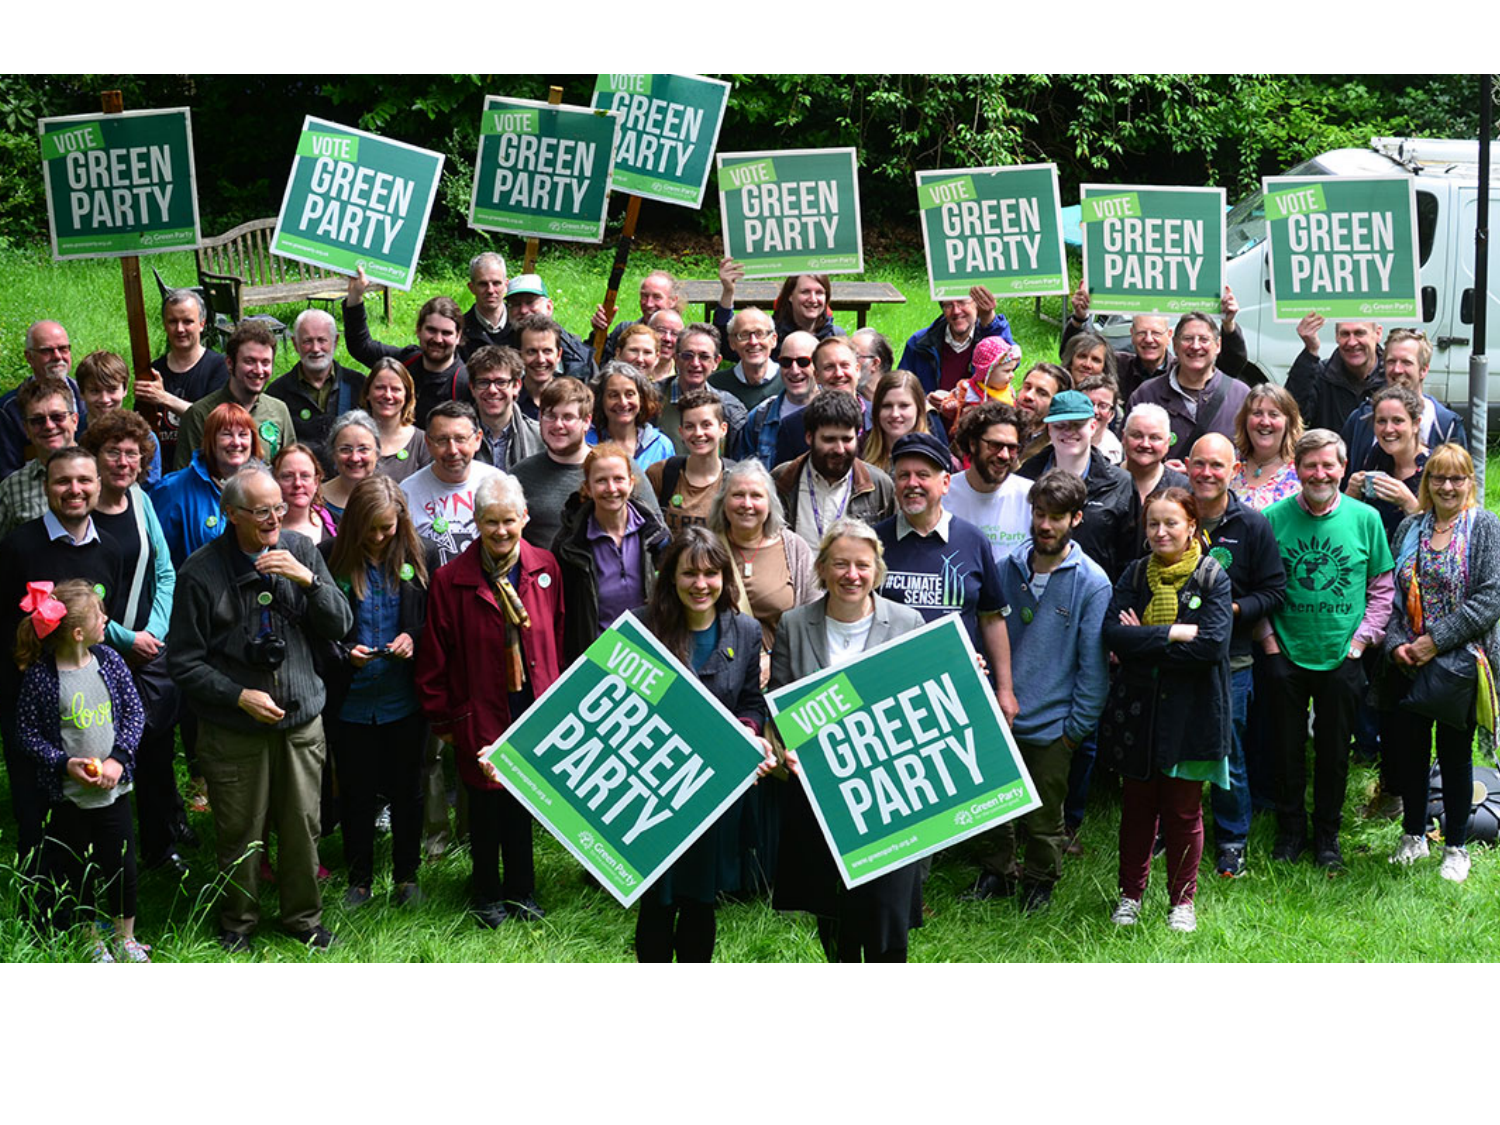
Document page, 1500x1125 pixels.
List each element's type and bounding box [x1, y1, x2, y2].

list [0, 74, 1500, 963]
